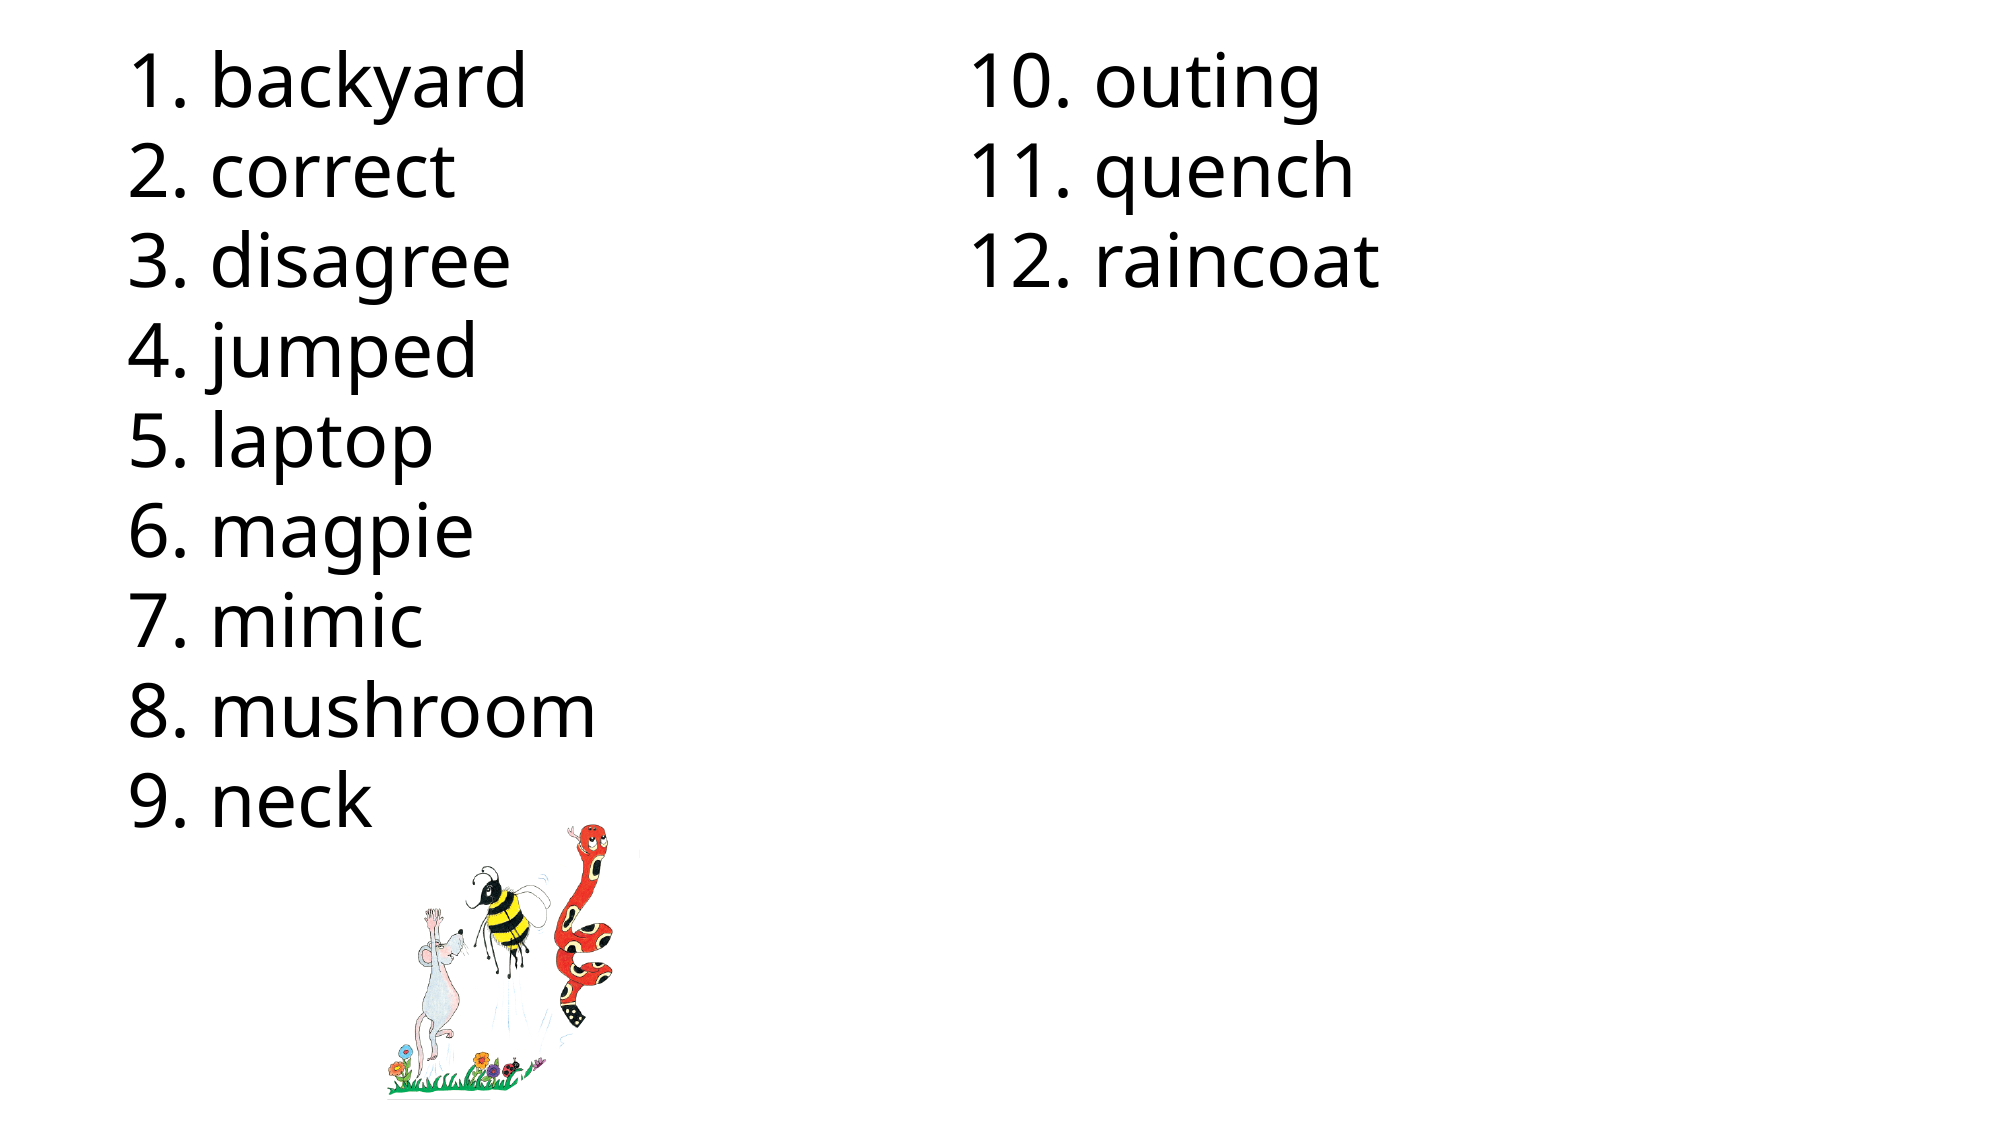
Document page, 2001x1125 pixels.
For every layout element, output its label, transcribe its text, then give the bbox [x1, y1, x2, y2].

picture [387, 813, 640, 1100]
text_box 10. outing 11. quench 12. raincoat [953, 24, 1785, 310]
text_box backyard correct disagree jumped laptop magpie mimic mushroom neck [112, 24, 796, 850]
